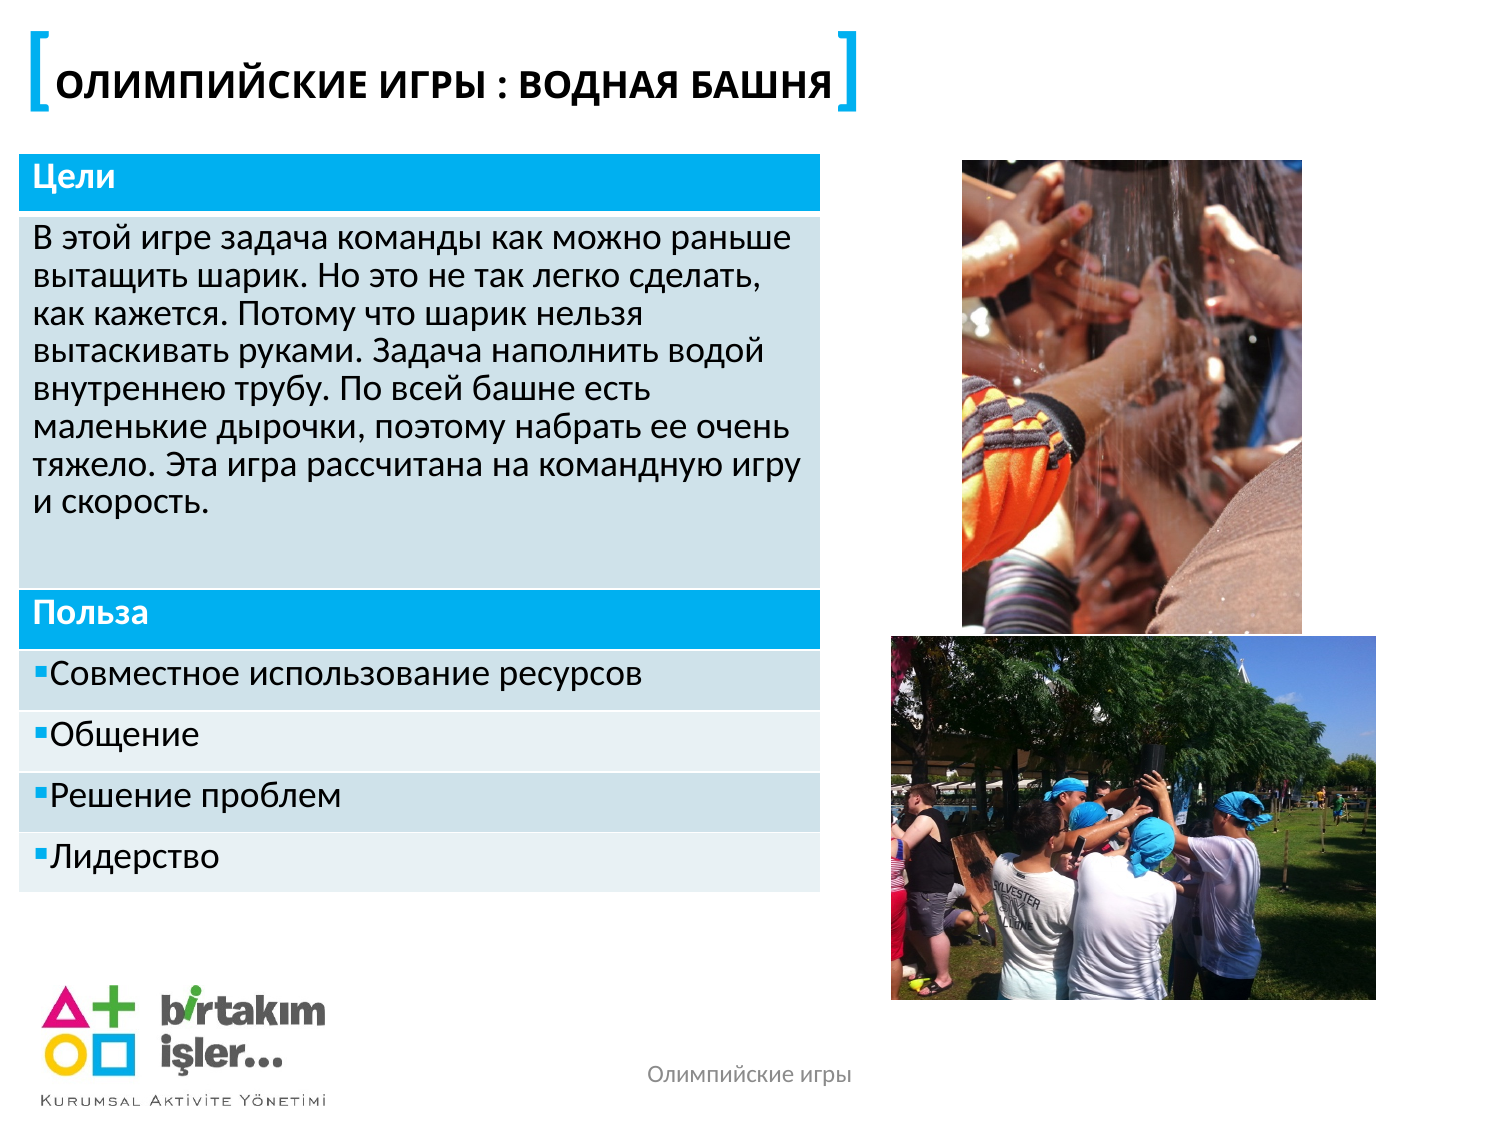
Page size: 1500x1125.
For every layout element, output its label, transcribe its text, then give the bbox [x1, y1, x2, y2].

table_cell Совместное использование ресурсов [19, 651, 820, 710]
table_cell Польза [19, 590, 820, 649]
table_cell Решение проблем [19, 773, 820, 832]
table_cell Лидерство [19, 833, 820, 892]
footer Олимпийские игры [512, 1042, 988, 1103]
table_cell В этой игре задача команды как можно раньше вытащить шарик. Но это не так легко сделать, как кажется. Потому что шарик нельзя вытаскивать руками. Задача наполнить водой внутреннею трубу. По всей башне есть маленькие дырочки, поэтому набрать ее очень тяжело. Эта игра рассчитана на командную игру и скорость. [19, 217, 820, 588]
picture [41, 985, 326, 1107]
picture [962, 160, 1302, 634]
picture [891, 636, 1377, 1000]
table_header Цели [19, 154, 820, 211]
table_cell Общение [19, 712, 820, 771]
text_box [ОЛИМПИЙСКИЕ ИГРЫ : ВОДНАЯ БАШНЯ] [10, 0, 879, 125]
